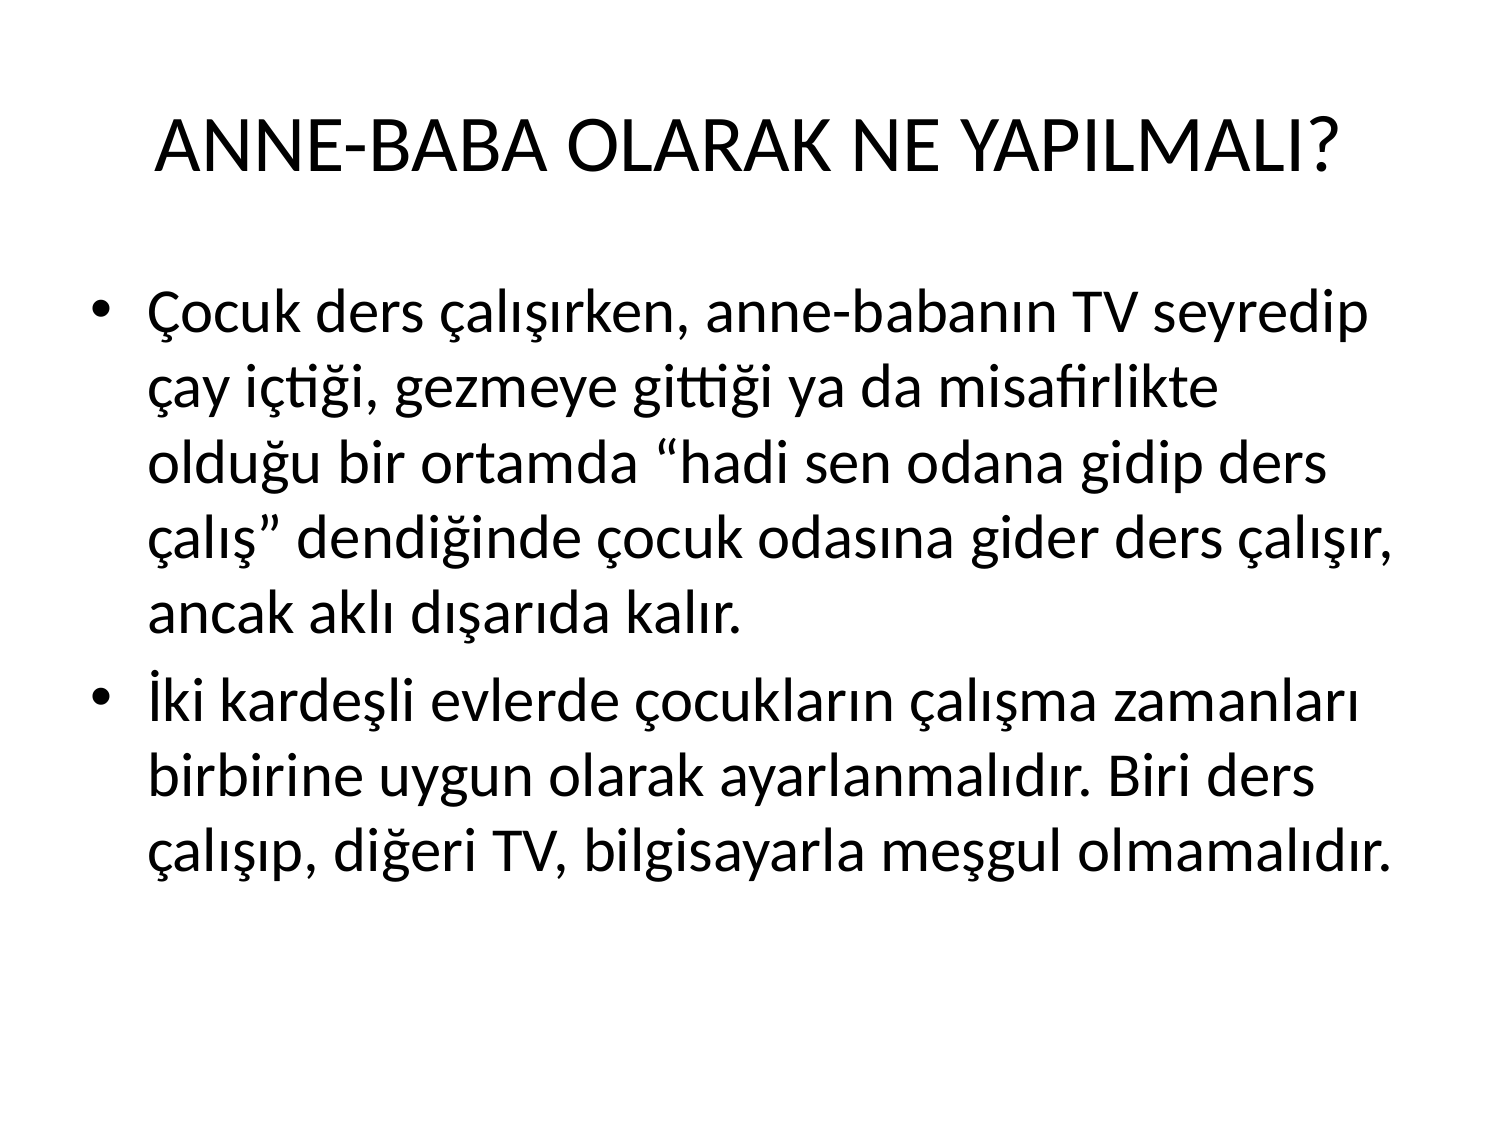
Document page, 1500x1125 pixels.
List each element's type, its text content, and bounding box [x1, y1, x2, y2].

list Çocuk ders çalışırken, anne-babanın TV seyredip çay içtiği, gezmeye gittiği ya da misafirlikte olduğu bir ortamda “hadi sen odana gidip ders çalış” dendiğinde çocuk odasına gider ders çalışır, ancak aklı dışarıda kalır. İki kardeşli evlerde çocukların çalışma zamanları birbirine uygun olarak ayarlanmalıdır. Biri ders çalışıp, diğeri TV, bilgisayarla meşgul olmamalıdır. [75, 262, 1425, 1005]
title ANNE-BABA OLARAK NE YAPILMALI? [75, 45, 1425, 233]
